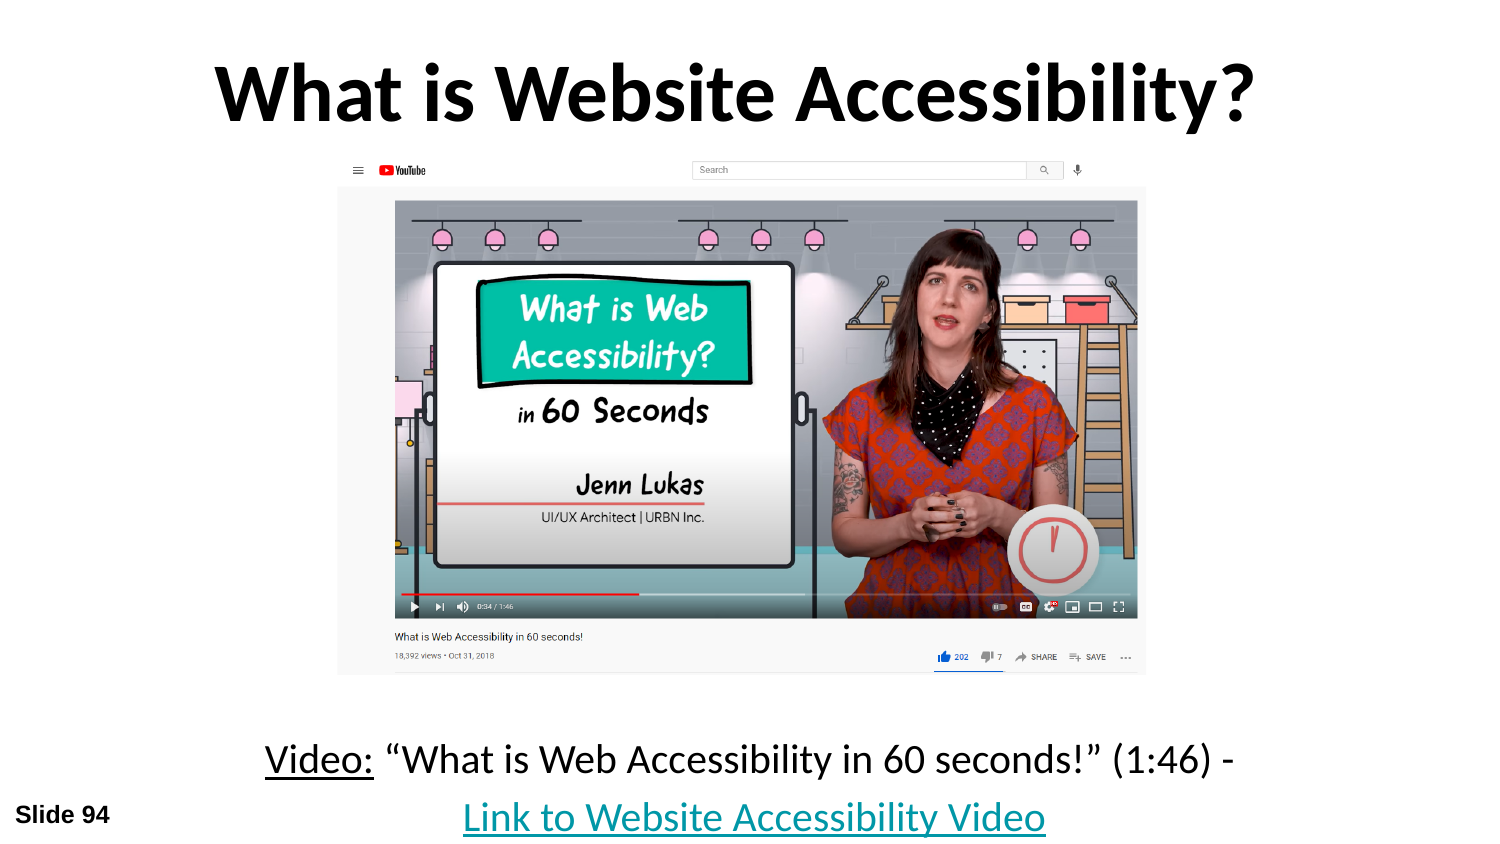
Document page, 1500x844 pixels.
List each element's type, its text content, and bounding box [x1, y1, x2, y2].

picture [336, 154, 1147, 676]
list Video: “What is Web Accessibility in 60 seconds!” (1:46) - Link to Website Accessibility Video [160, 709, 1340, 801]
text_box Slide 94 [0, 783, 138, 844]
text_box What is Website Accessibility? [199, 23, 1301, 154]
